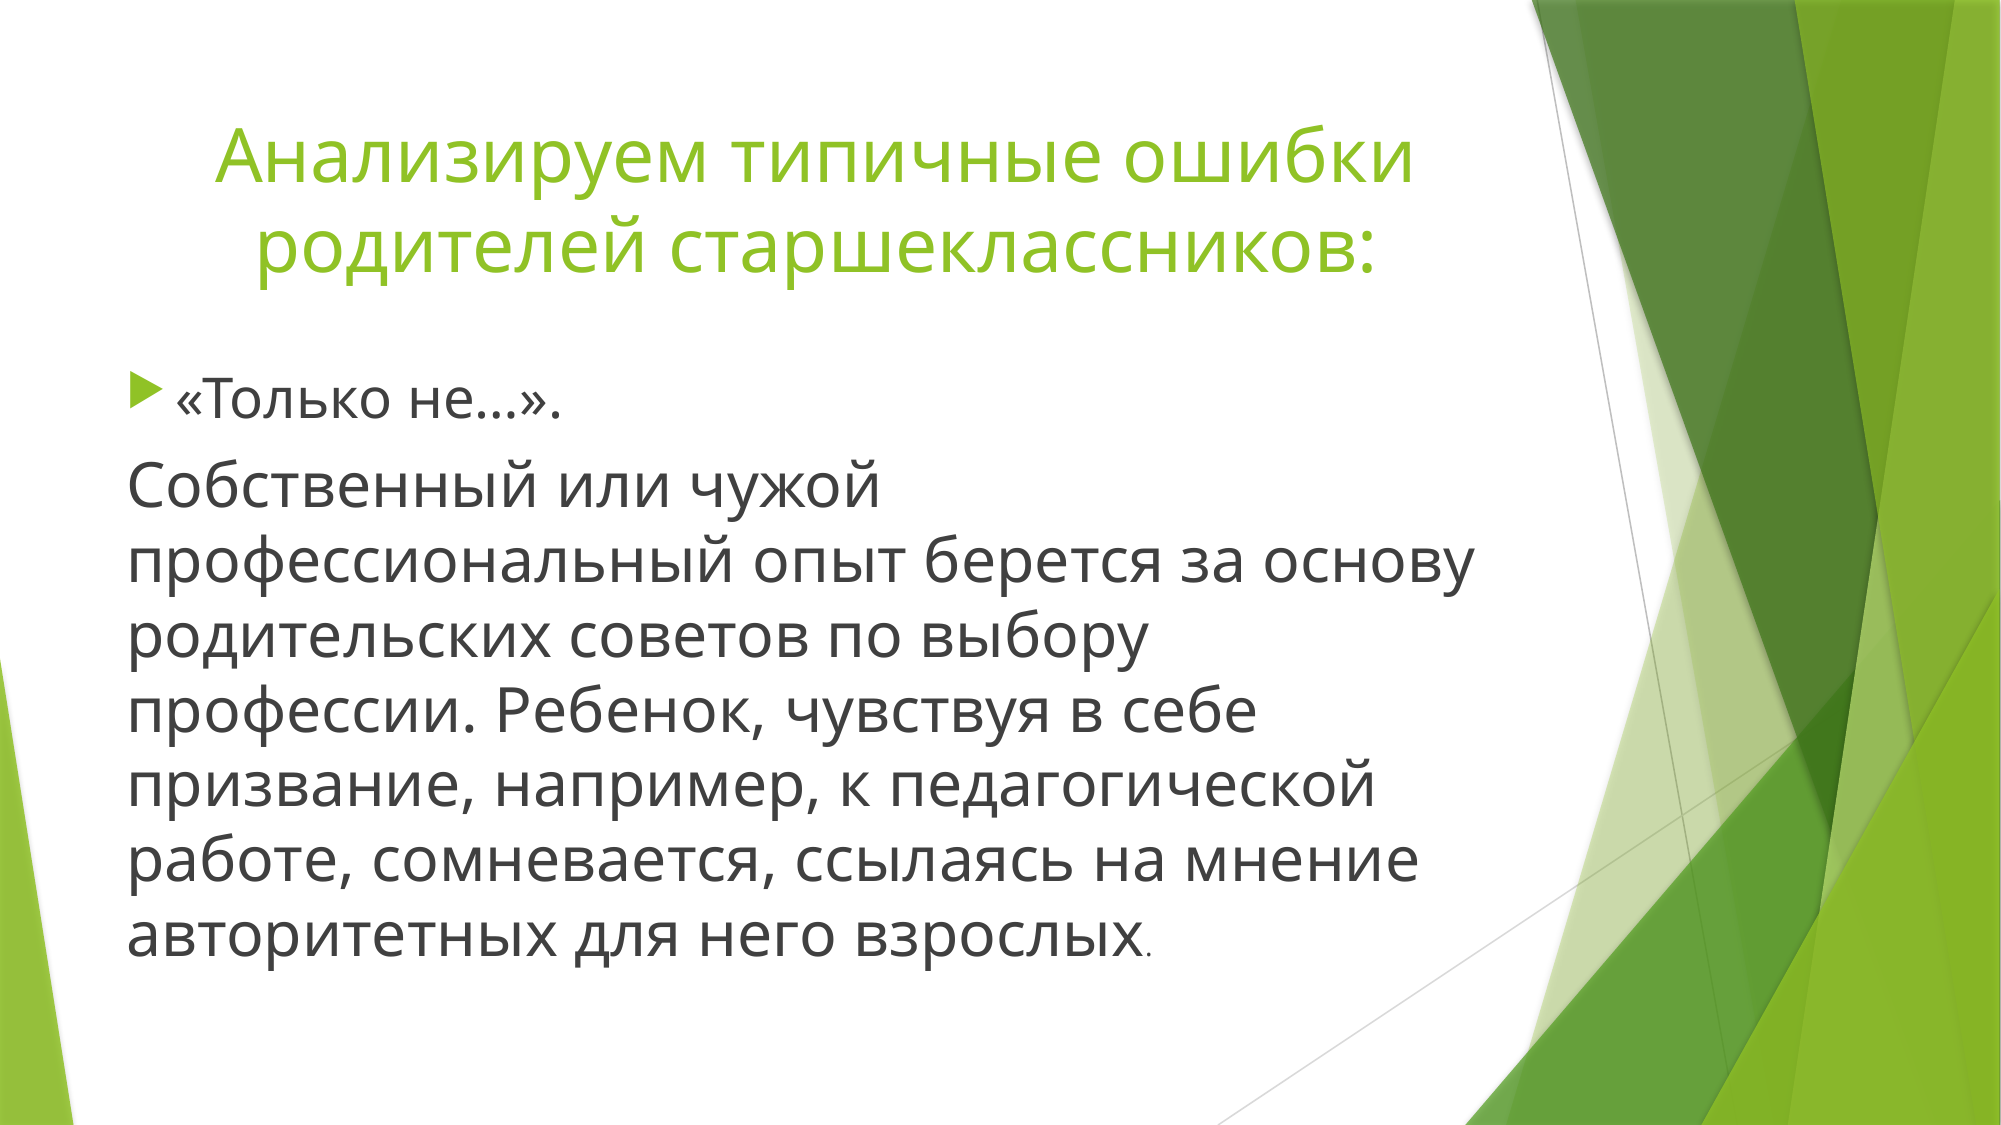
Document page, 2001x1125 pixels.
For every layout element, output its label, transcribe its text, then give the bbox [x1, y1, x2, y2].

title Анализируем типичные ошибки родителей старшеклассников: [111, 99, 1522, 317]
list «Только не…». Собственный или чужой профессиональный опыт берется за основу родительских советов по выбору профессии. Ребенок, чувствуя в себе призвание, например, к педагогической работе, сомневается, ссылаясь на мнение авторитетных для него взрослых. [111, 354, 1522, 992]
